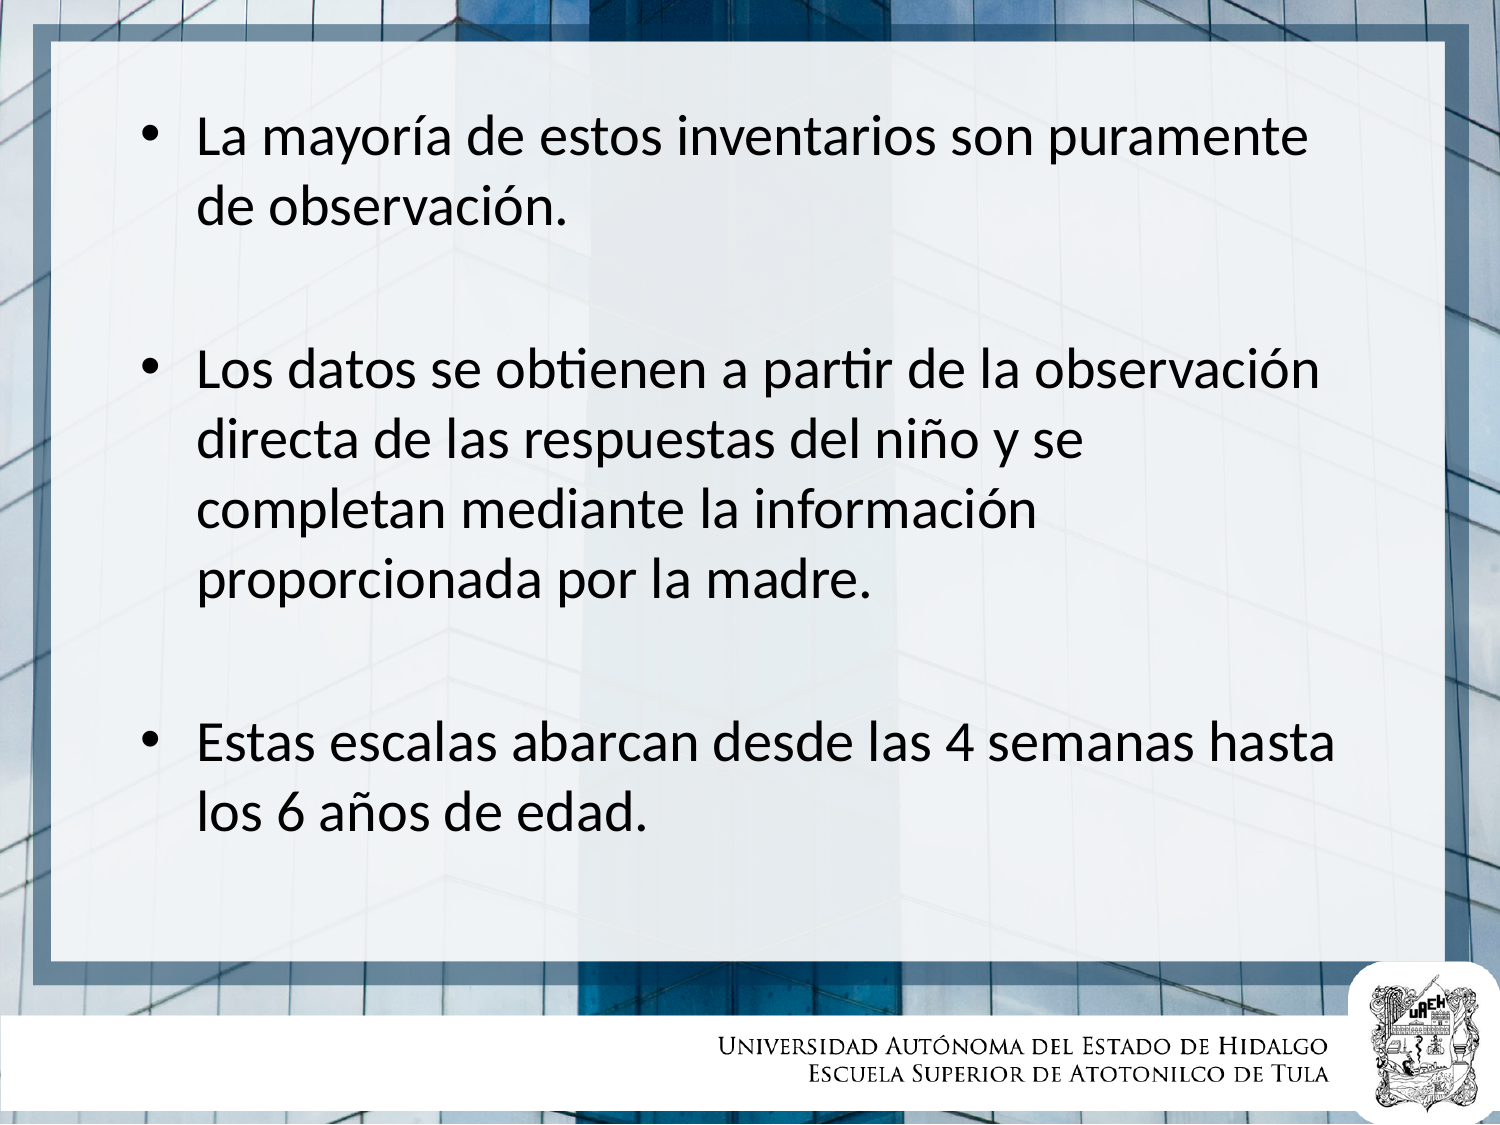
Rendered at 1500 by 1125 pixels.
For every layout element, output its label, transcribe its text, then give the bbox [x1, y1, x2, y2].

list La mayoría de estos inventarios son puramente de observación. Los datos se obtienen a partir de la observación directa de las respuestas del niño y se completan mediante la información proporcionada por la madre. Estas escalas abarcan desde las 4 semanas hasta los 6 años de edad. [125, 90, 1363, 1012]
picture [731, 1117, 738, 1125]
picture [0, 0, 1500, 1125]
